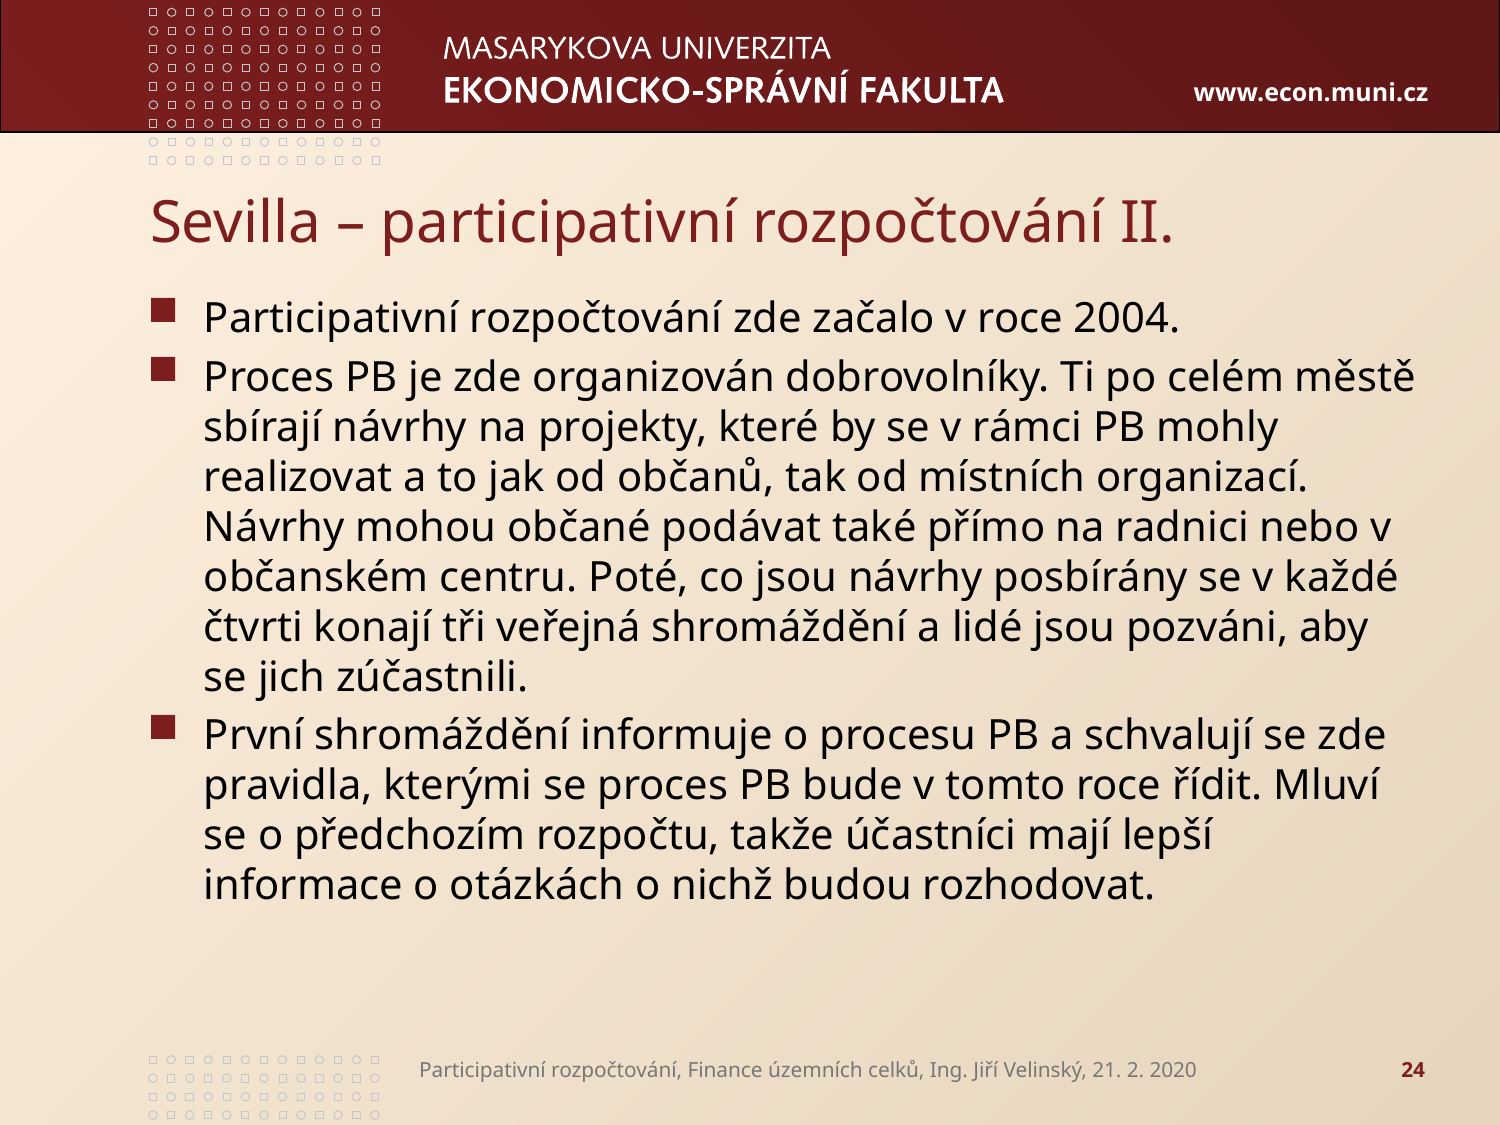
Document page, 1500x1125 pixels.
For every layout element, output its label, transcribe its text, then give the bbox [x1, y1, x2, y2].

list Participativní rozpočtování zde začalo v roce 2004. Proces PB je zde organizován dobrovolníky. Ti po celém městě sbírají návrhy na projekty, které by se v rámci PB mohly realizovat a to jak od občanů, tak od místních organizací. Návrhy mohou občané podávat také přímo na radnici nebo v občanském centru. Poté, co jsou návrhy posbírány se v každé čtvrti konají tři veřejná shromáždění a lidé jsou pozváni, aby se jich zúčastnili. První shromáždění informuje o procesu PB a schvalují se zde pravidla, kterými se proces PB bude v tomto roce řídit. Mluví se o předchozím rozpočtu, takže účastníci mají lepší informace o otázkách o nichž budou rozhodovat. [147, 290, 1423, 1006]
title Sevilla – participativní rozpočtování II. [150, 184, 1425, 268]
slide_number 24 [1316, 1056, 1425, 1100]
footer Participativní rozpočtování, Finance územních celků, Ing. Jiří Velinský, 21. 2. 2020 [419, 1056, 1316, 1100]
